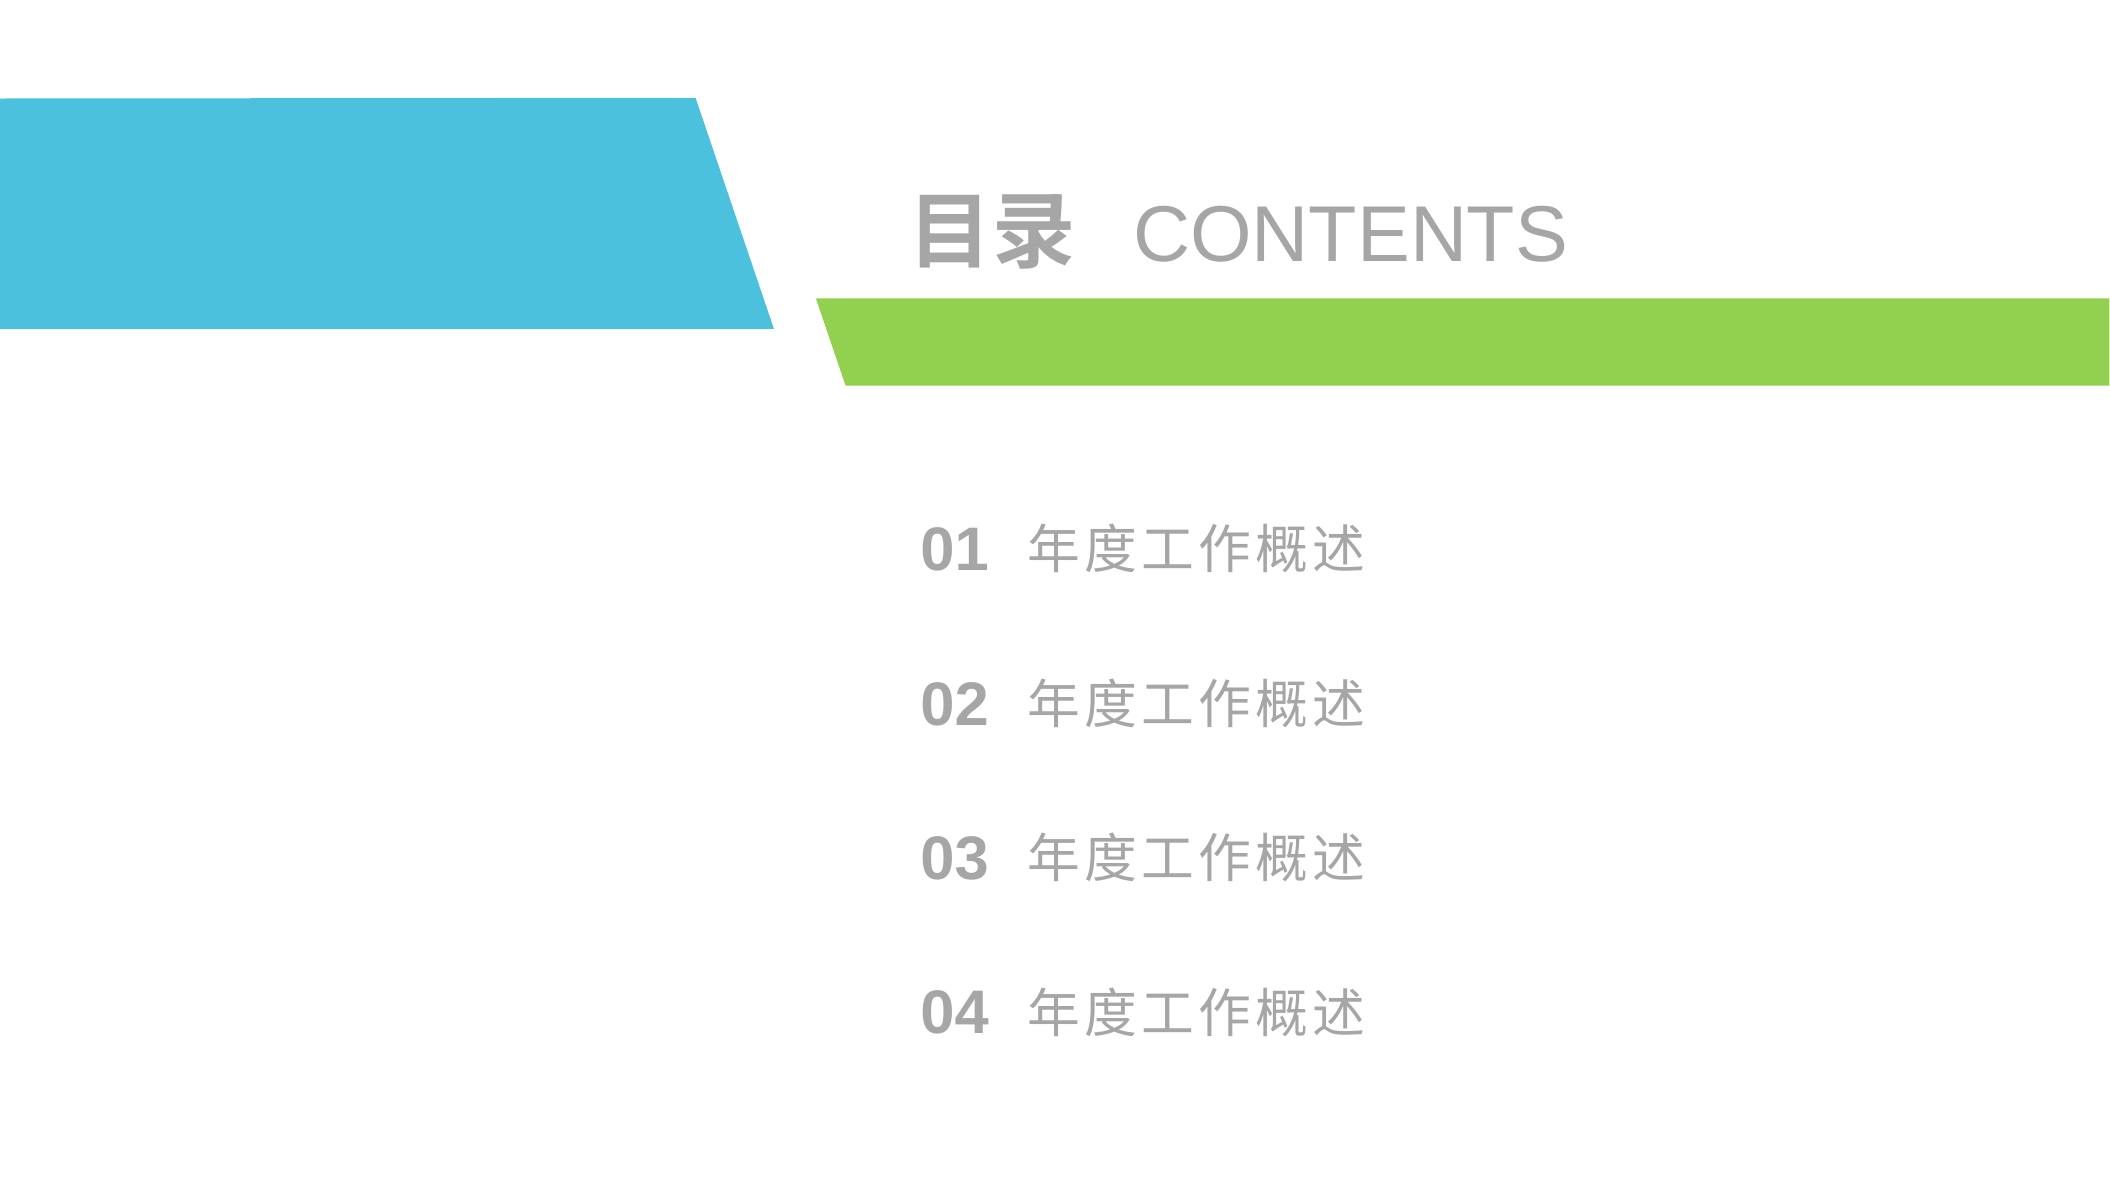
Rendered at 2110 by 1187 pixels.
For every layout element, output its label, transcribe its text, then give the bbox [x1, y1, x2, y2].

text_box 年度工作概述 [1027, 824, 1634, 889]
text_box [814, 297, 2110, 387]
text_box 04 [909, 972, 1001, 1047]
text_box 03 [909, 817, 1001, 892]
text_box 年度工作概述 [1027, 979, 1634, 1043]
text_box 02 [909, 663, 1001, 738]
text_box 年度工作概述 [1027, 670, 1634, 734]
text_box 目录 CONTENTS [909, 178, 1587, 279]
text_box 年度工作概述 [1027, 516, 1634, 580]
text_box 01 [909, 508, 1001, 583]
text_box [0, 96, 776, 331]
